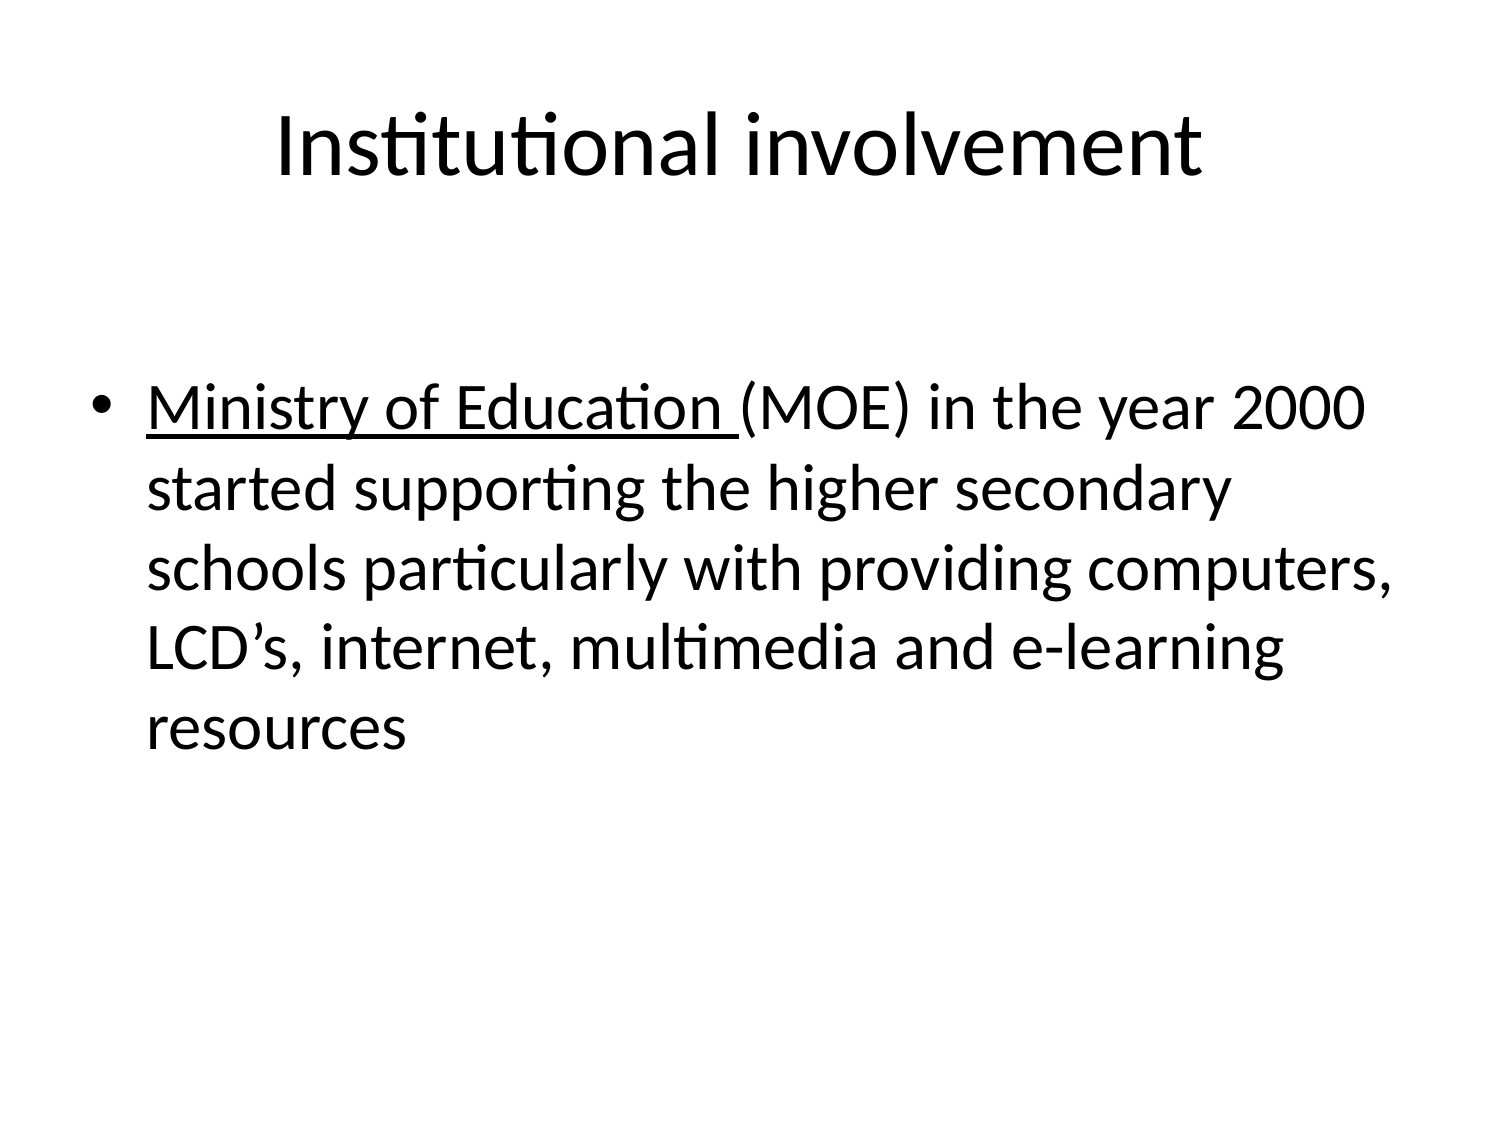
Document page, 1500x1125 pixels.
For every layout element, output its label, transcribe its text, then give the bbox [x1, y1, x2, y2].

title Institutional involvement [75, 45, 1425, 233]
list Ministry of Education (MOE) in the year 2000 started supporting the higher secondary schools particularly with providing computers, LCD’s, internet, multimedia and e-learning resources [75, 262, 1425, 1005]
